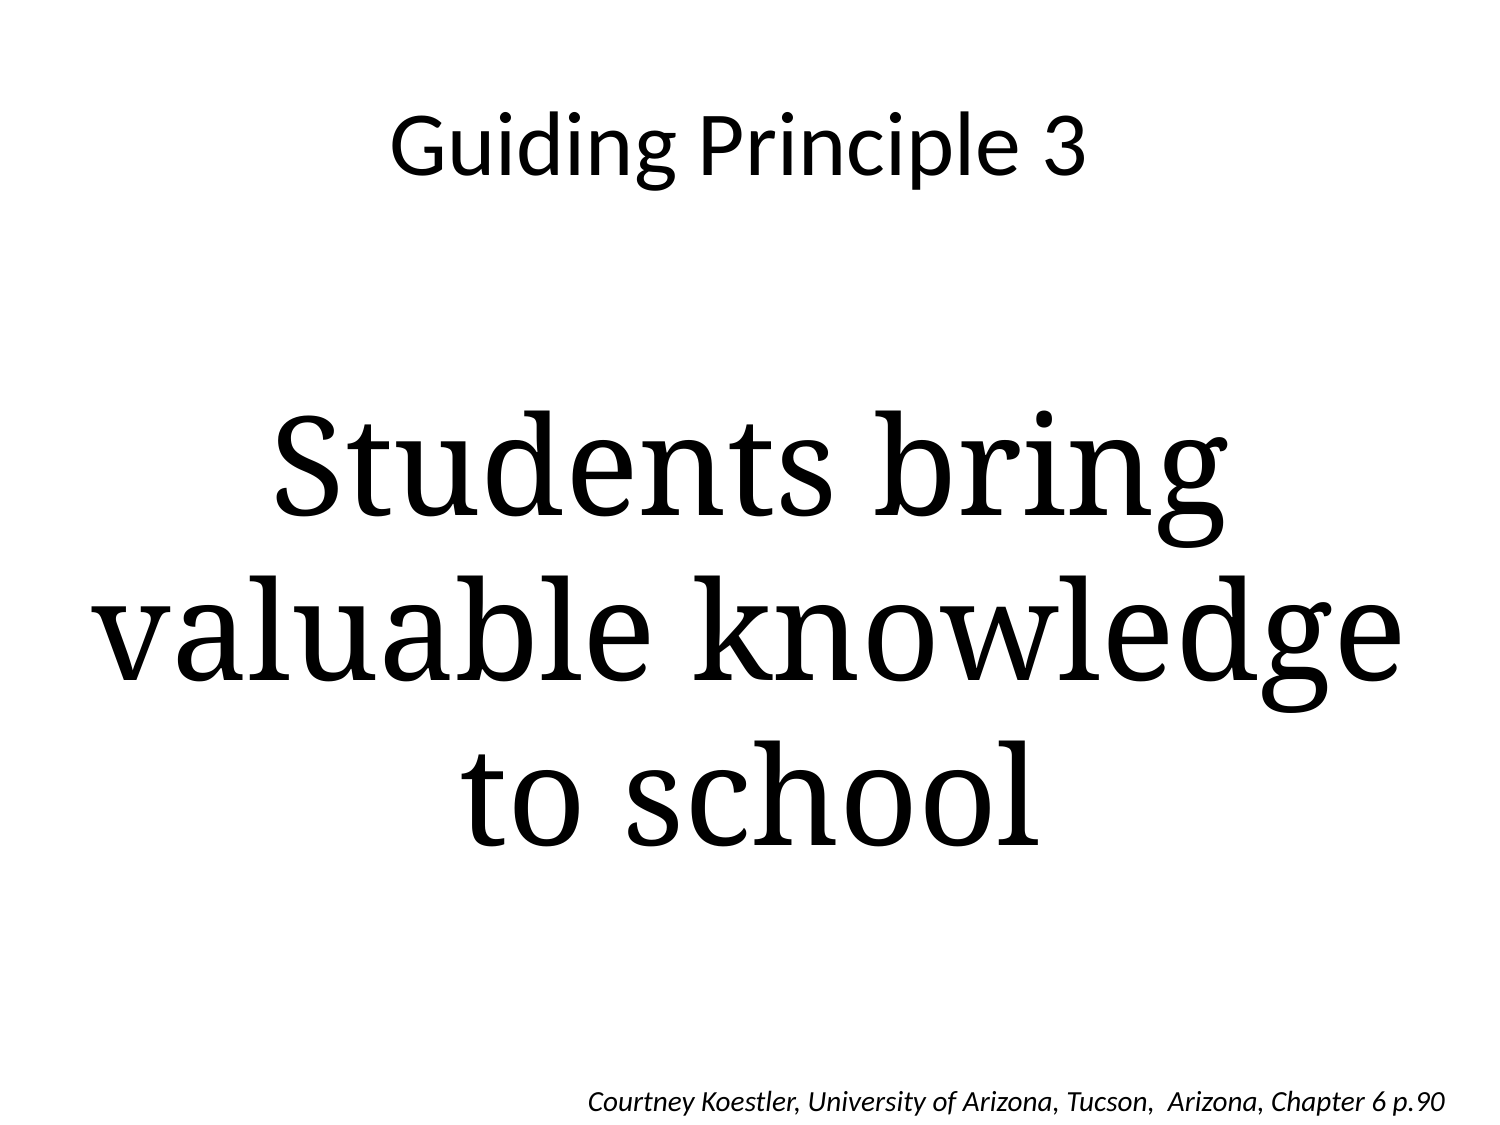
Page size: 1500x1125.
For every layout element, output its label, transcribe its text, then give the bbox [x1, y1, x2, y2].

text_box Courtney Koestler, University of Arizona, Tucson, Arizona, Chapter 6 p.90 [499, 1074, 1461, 1125]
list Students bring valuable knowledge to school [75, 370, 1425, 1113]
title Guiding Principle 3 [75, 45, 1425, 233]
